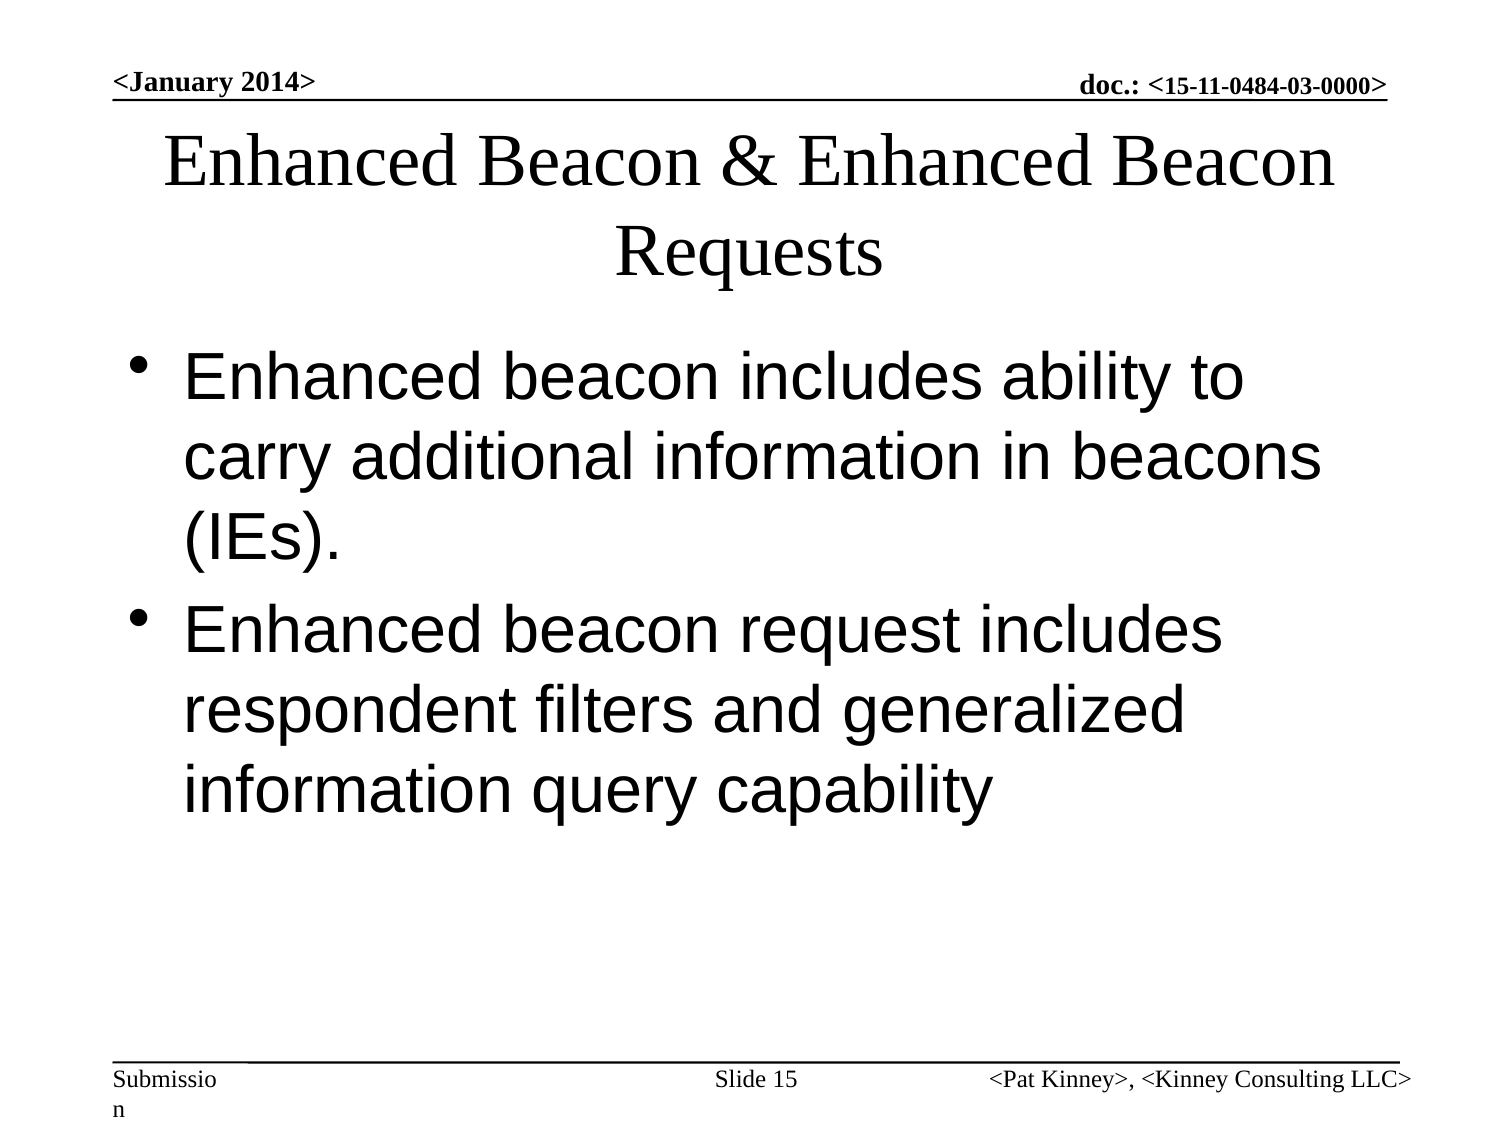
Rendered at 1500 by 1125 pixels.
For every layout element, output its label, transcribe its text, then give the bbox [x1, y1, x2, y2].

title Enhanced Beacon & Enhanced Beacon Requests [112, 112, 1388, 288]
footer <Pat Kinney>, <Kinney Consulting LLC> [900, 1062, 1413, 1093]
list Enhanced beacon includes ability to carry additional information in beacons (IEs). Enhanced beacon request includes respondent filters and generalized information query capability [112, 324, 1388, 1000]
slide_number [112, 62, 375, 98]
slide_number Slide 15 [712, 1062, 800, 1093]
